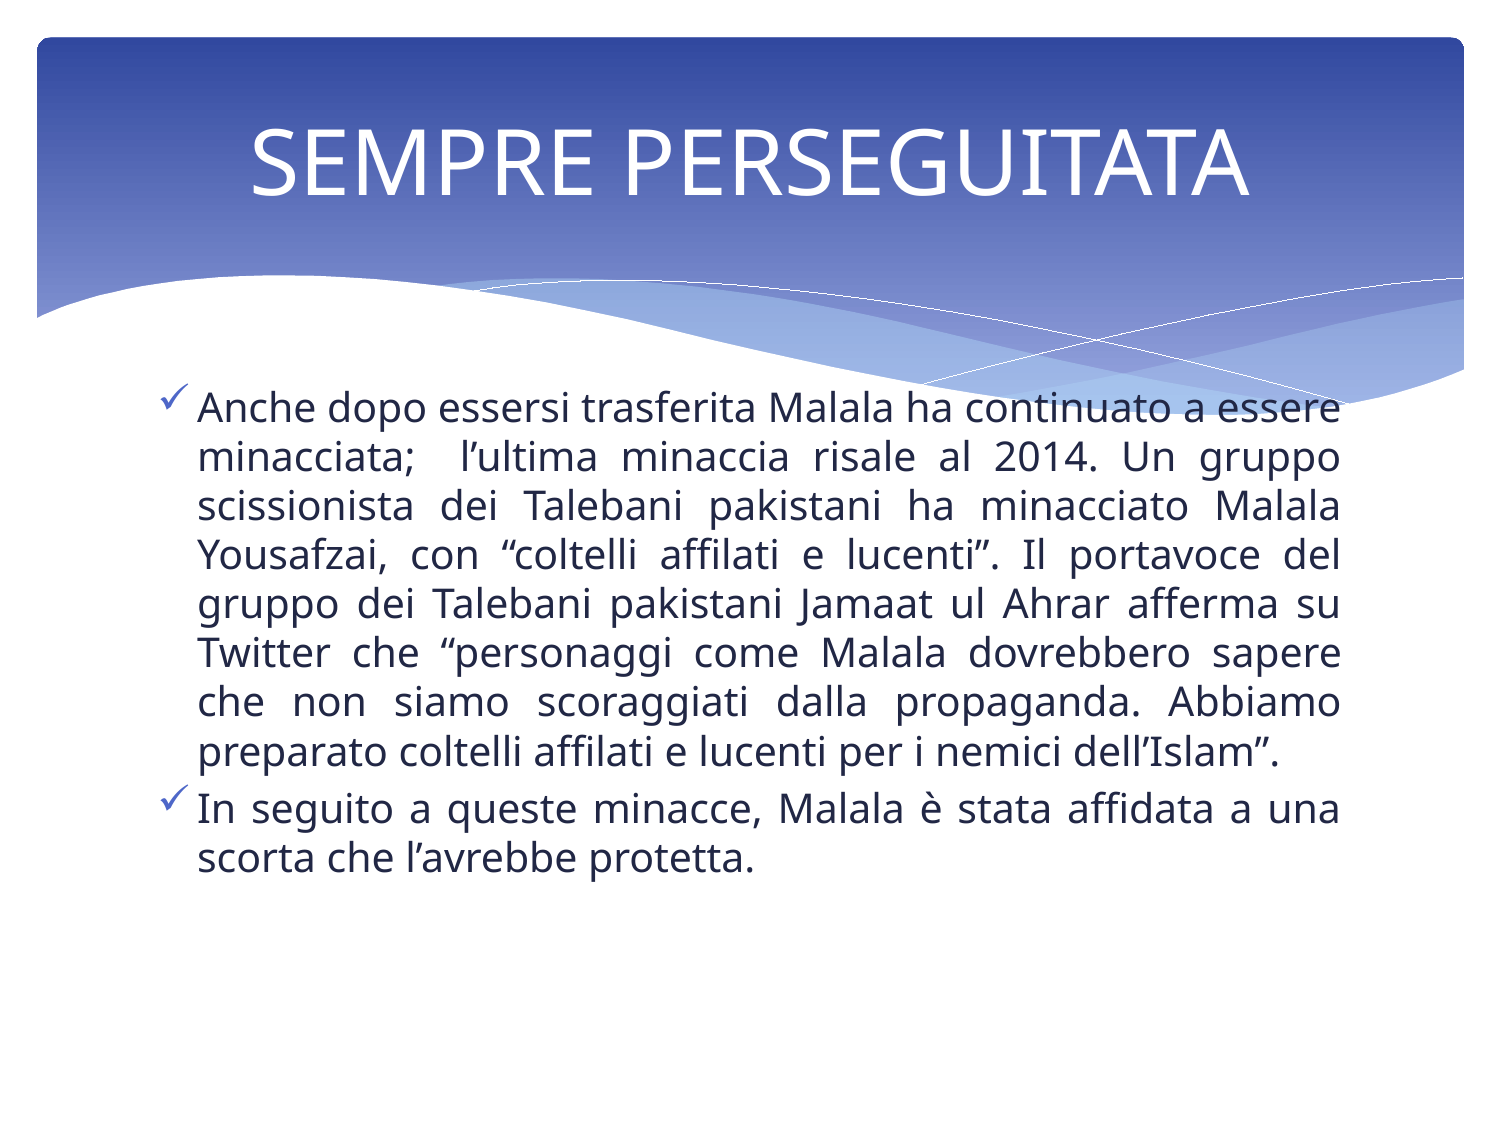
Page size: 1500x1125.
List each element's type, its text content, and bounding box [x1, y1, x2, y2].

title SEMPRE PERSEGUITATA [75, 55, 1425, 261]
list Anche dopo essersi trasferita Malala ha continuato a essere minacciata; l’ultima minaccia risale al 2014. Un gruppo scissionista dei Talebani pakistani ha minacciato Malala Yousafzai, con “coltelli affilati e lucenti”. Il portavoce del gruppo dei Talebani pakistani Jamaat ul Ahrar afferma su Twitter che “personaggi come Malala dovrebbero sapere che non siamo scoraggiati dalla propaganda. Abbiamo preparato coltelli affilati e lucenti per i nemici dell’Islam”. In seguito a queste minacce, Malala è stata affidata a una scorta che l’avrebbe protetta. [142, 373, 1358, 940]
